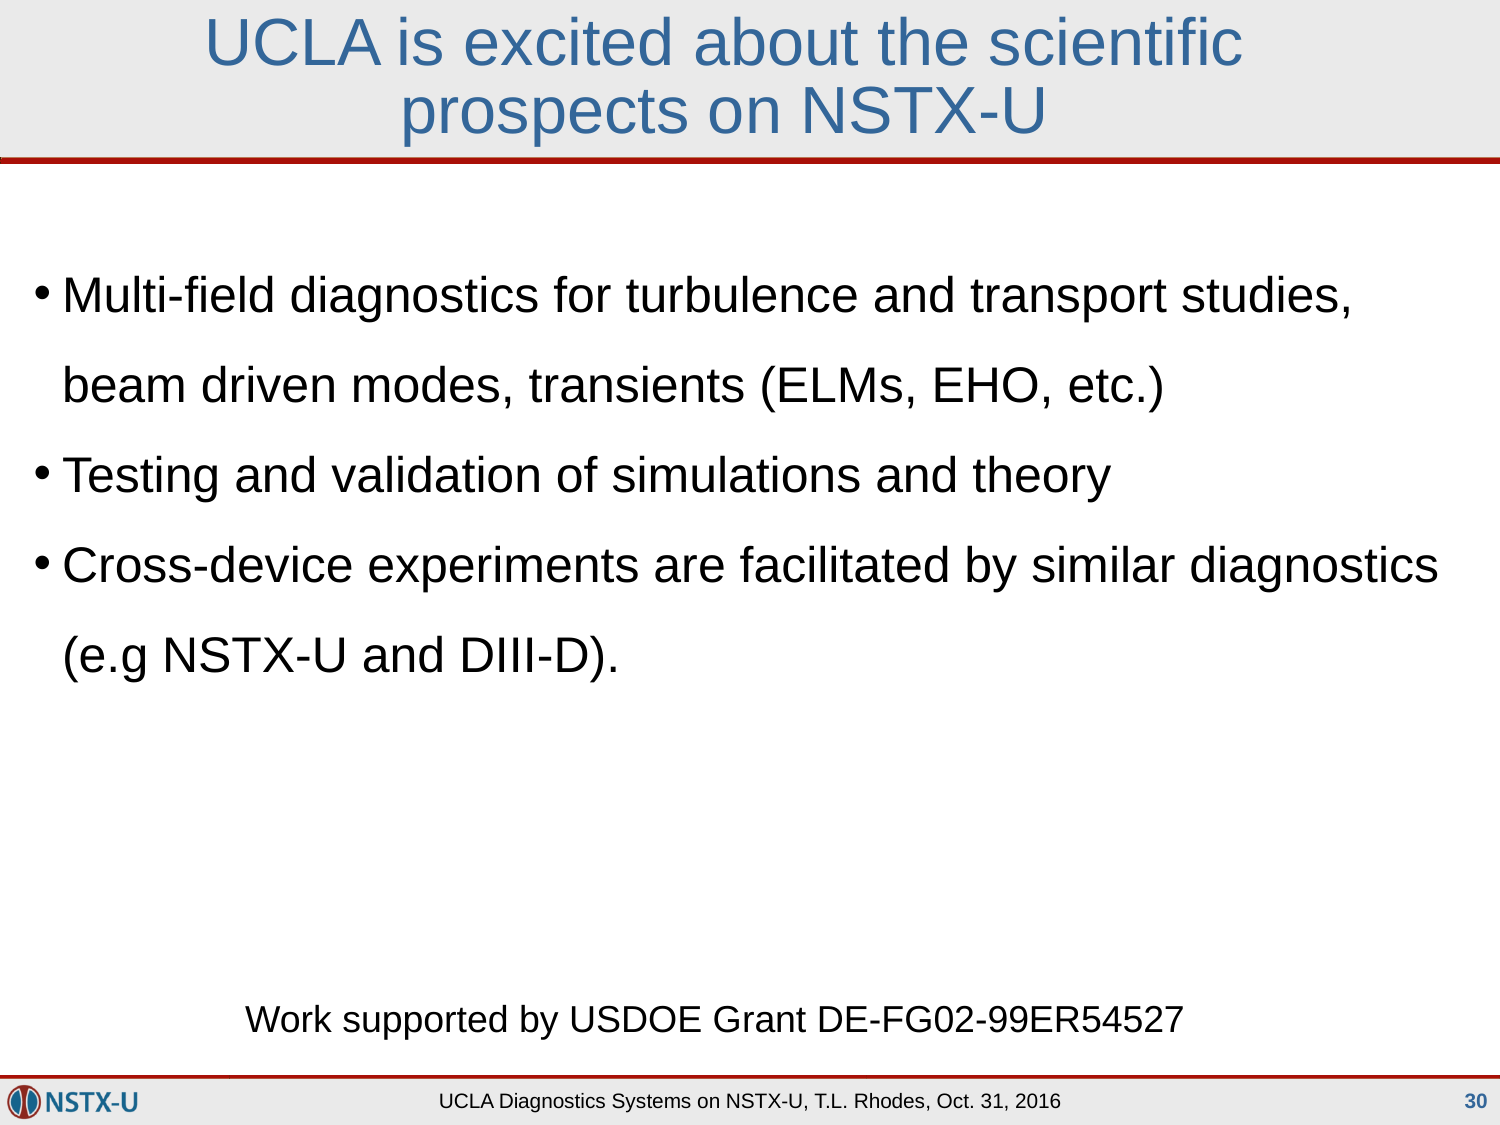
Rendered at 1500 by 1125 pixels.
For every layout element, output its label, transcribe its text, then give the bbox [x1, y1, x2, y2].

picture [0, 1075, 1500, 1125]
text_box Multi-field diagnostics for turbulence and transport studies, beam driven modes, transients (ELMs, EHO, etc.) Testing and validation of simulations and theory Cross-device experiments are facilitated by similar diagnostics (e.g NSTX-U and DIII-D). [18, 224, 1475, 690]
text_box Work supported by USDOE Grant DE-FG02-99ER54527 [230, 987, 1201, 1048]
picture [0, 0, 1500, 164]
title UCLA is excited about the scientific prospects on NSTX-U [75, 0, 1375, 158]
